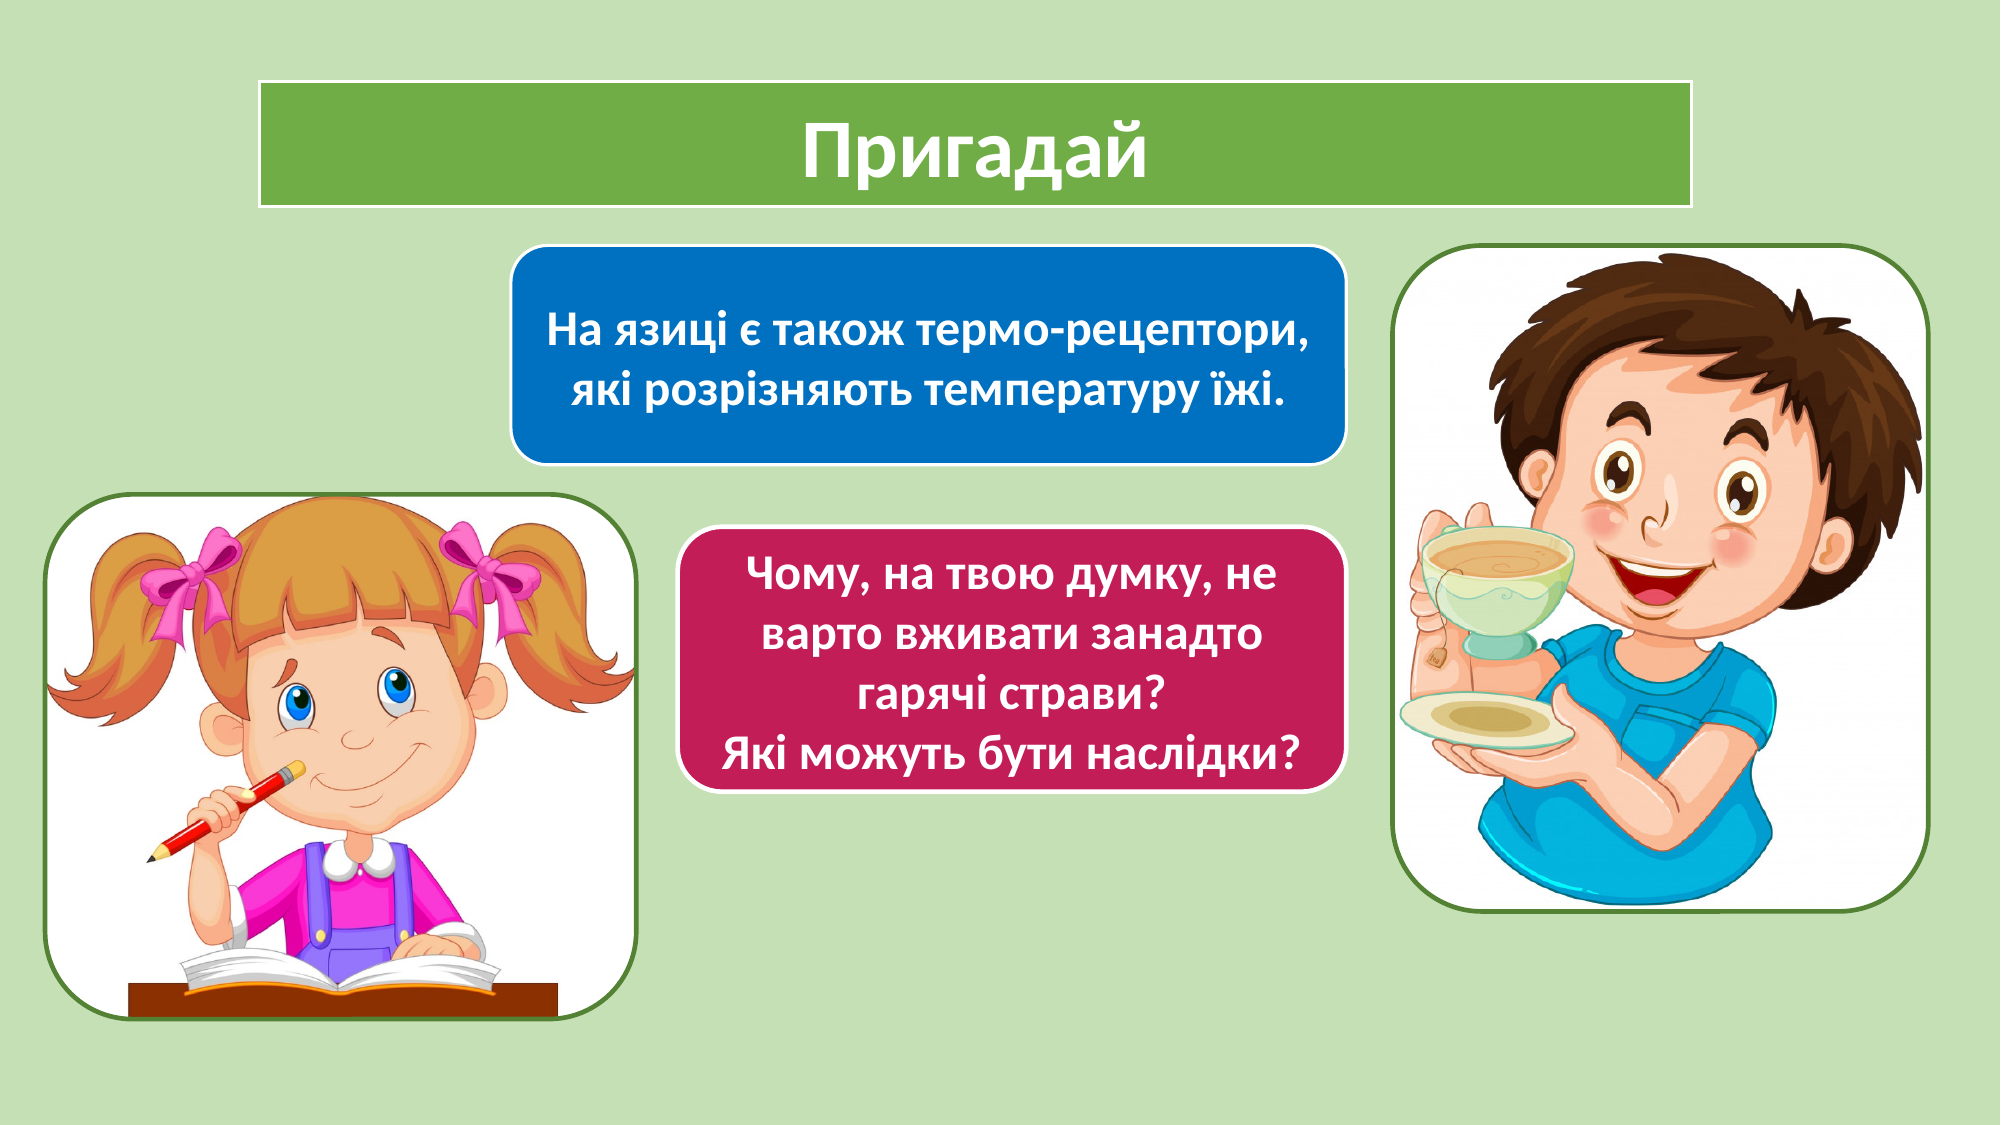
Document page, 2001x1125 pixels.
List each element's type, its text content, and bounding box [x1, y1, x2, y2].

text_box На язиці є також термо-рецептори, які розрізняють температуру їжі. [509, 243, 1348, 467]
picture [1392, 245, 1929, 912]
picture [45, 494, 637, 1020]
text_box Чому, на твою думку, не варто вживати занадто гарячі страви? Які можуть бути наслідки? [676, 525, 1348, 793]
text_box Пригадай [258, 80, 1693, 208]
